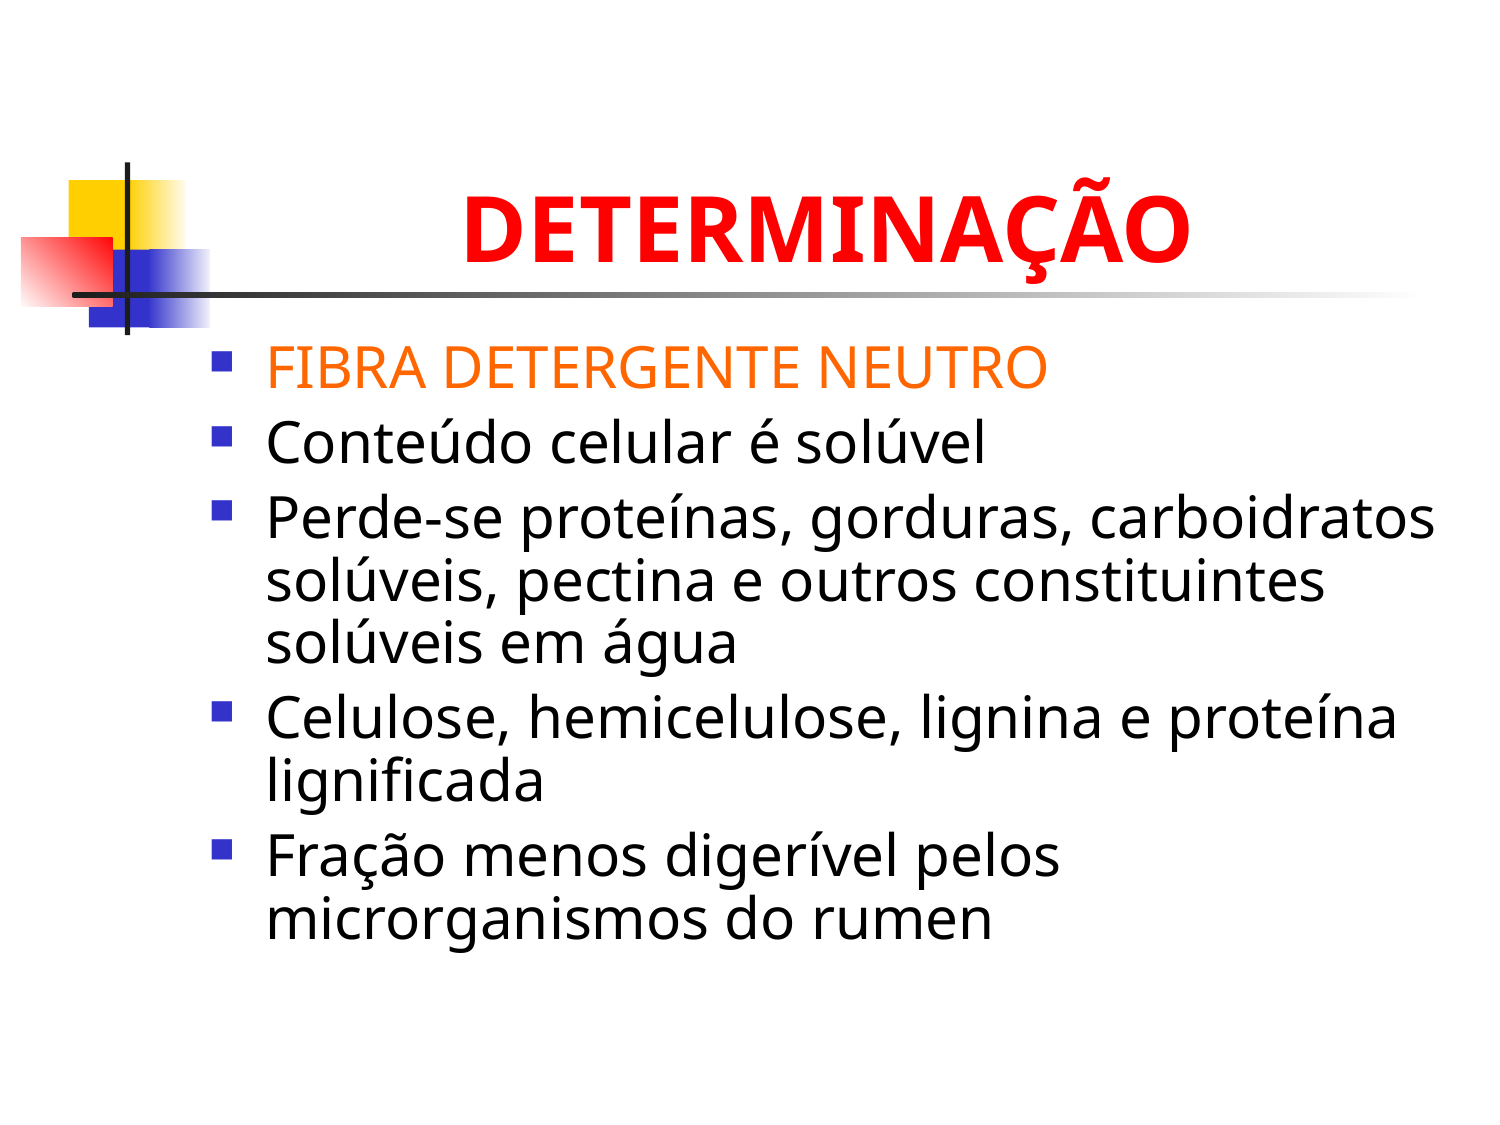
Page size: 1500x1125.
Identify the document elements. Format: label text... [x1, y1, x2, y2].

title DETERMINAÇÃO [188, 101, 1468, 289]
list FIBRA DETERGENTE NEUTRO Conteúdo celular é solúvel Perde-se proteínas, gorduras, carboidratos solúveis, pectina e outros constituintes solúveis em água Celulose, hemicelulose, lignina e proteína lignificada Fração menos digerível pelos microrganismos do rumen [193, 330, 1470, 1007]
